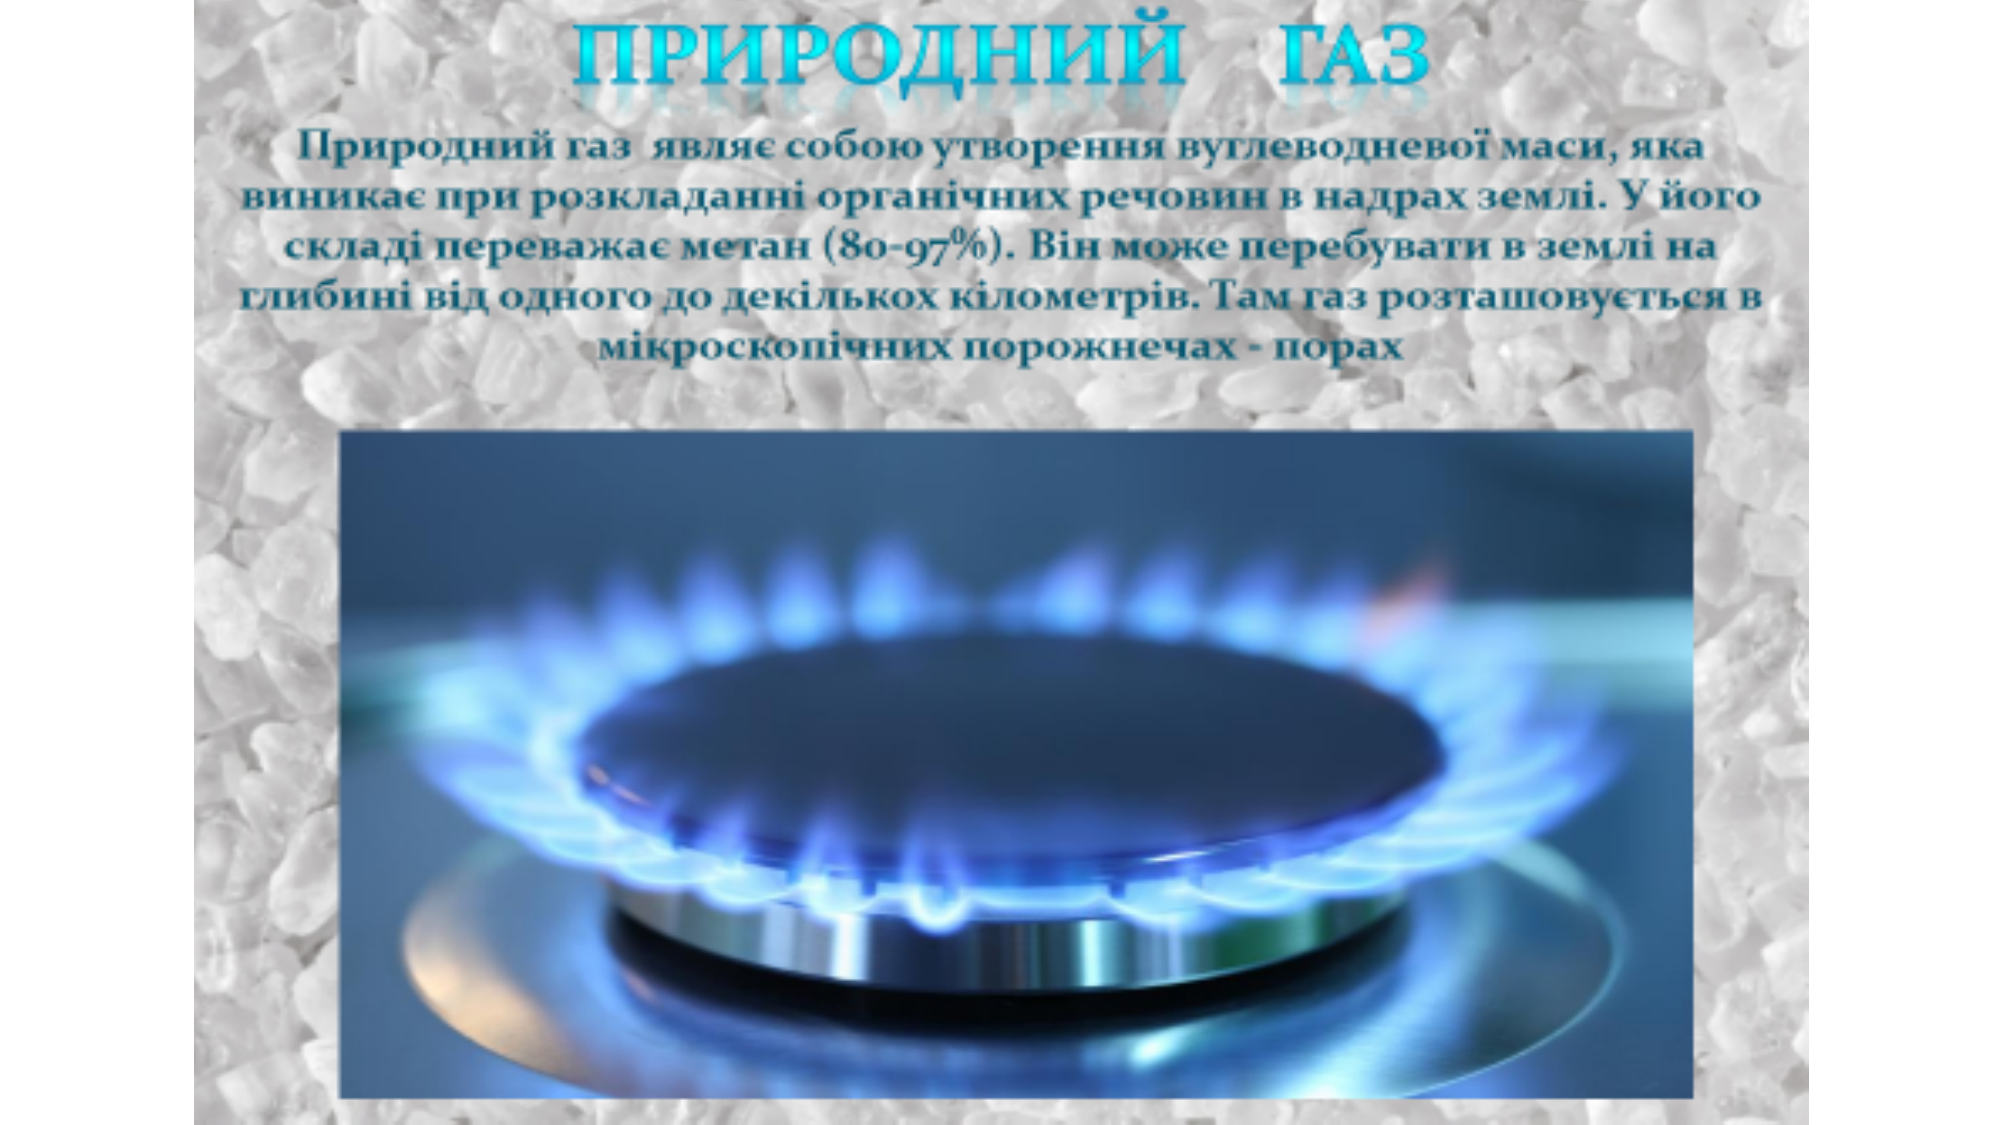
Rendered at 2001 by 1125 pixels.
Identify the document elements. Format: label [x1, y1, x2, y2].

list [194, 0, 1809, 1125]
